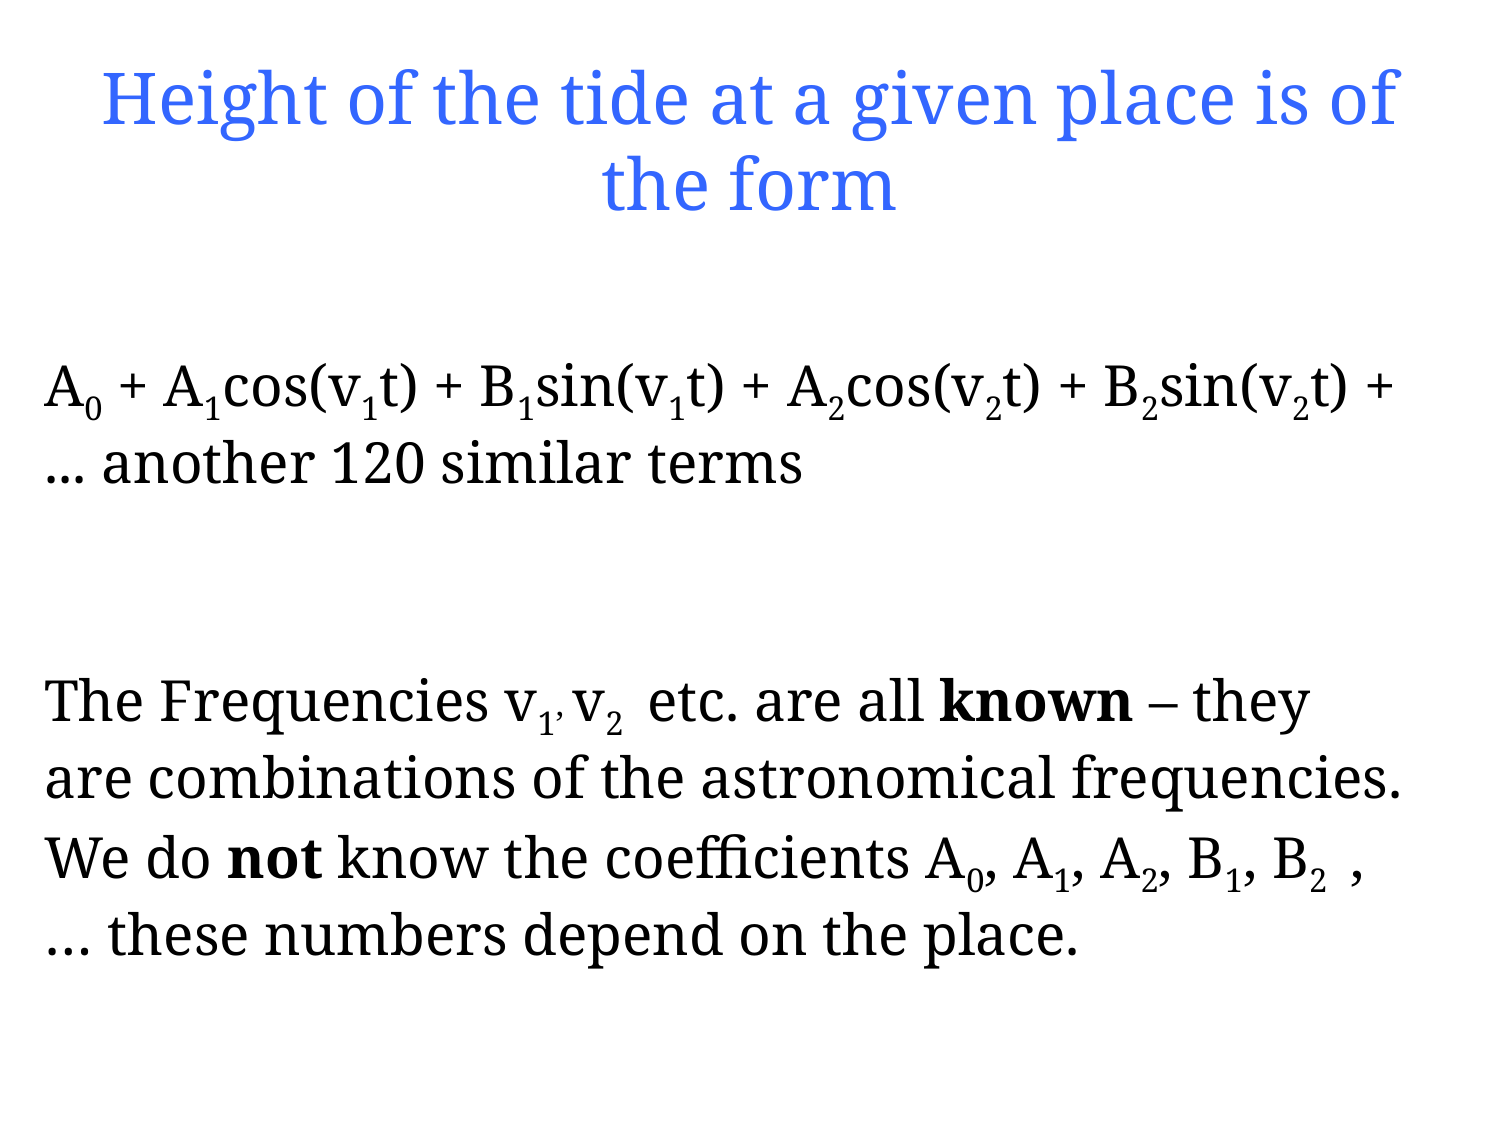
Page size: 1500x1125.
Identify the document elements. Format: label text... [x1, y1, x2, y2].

title Height of the tide at a given place is of the form [75, 45, 1425, 233]
list A0 + A1cos(v1t) + B1sin(v1t) + A2cos(v2t) + B2sin(v2t) + ... another 120 similar terms The Frequencies v1’ v2 etc. are all known – they are combinations of the astronomical frequencies. We do not know the coefficients A0, A1, A2, B1, B2 ,… these numbers depend on the place. [29, 262, 1425, 1005]
